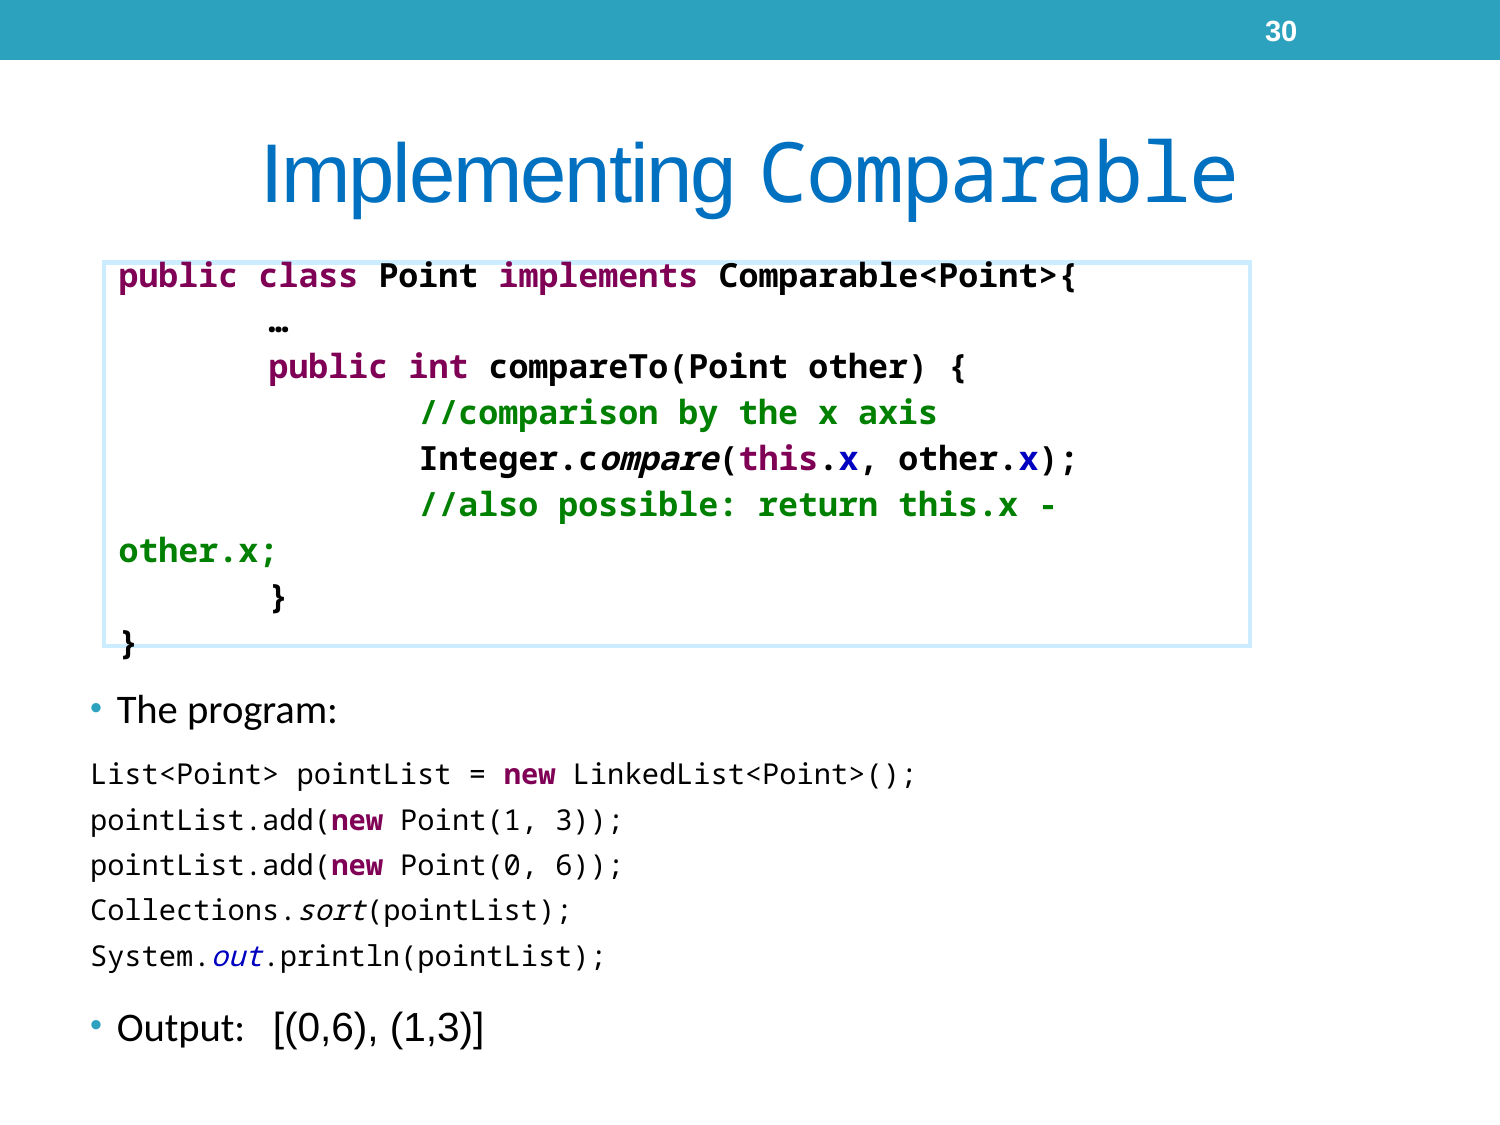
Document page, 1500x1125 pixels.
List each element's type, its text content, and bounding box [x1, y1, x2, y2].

slide_number 30 [1250, 3, 1425, 57]
text_box public class Point implements Comparable<Point>{ … public int compareTo(Point other) { //comparison by the x axis Integer.compare(this.x, other.x); //also possible: return this.x - other.x; } } [103, 262, 1250, 647]
title Implementing Comparable [75, 87, 1425, 250]
list The program: List<Point> pointList = new LinkedList<Point>(); pointList.add(new Point(1, 3)); pointList.add(new Point(0, 6)); Collections.sort(pointList); System.out.println(pointList); Output: [(0,6), (1,3)] [75, 262, 1425, 1063]
